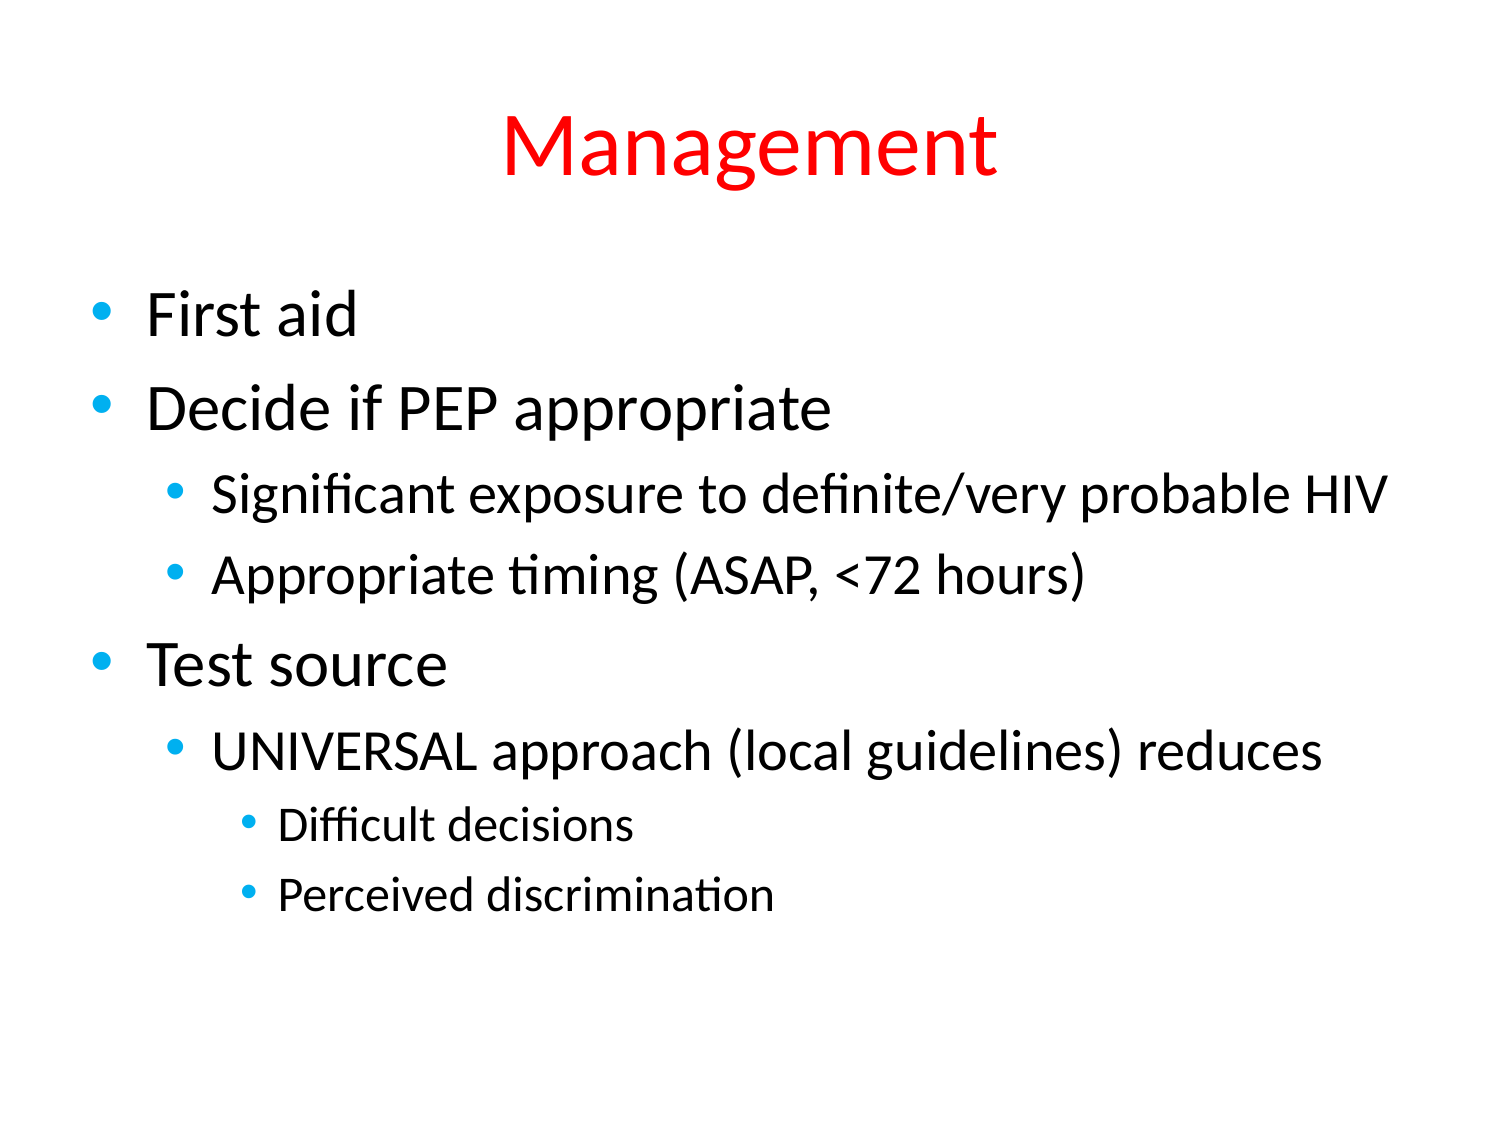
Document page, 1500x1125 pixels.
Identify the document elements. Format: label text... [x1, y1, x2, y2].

title Management [75, 45, 1425, 233]
list First aid Decide if PEP appropriate Significant exposure to definite/very probable HIV Appropriate timing (ASAP, <72 hours) Test source UNIVERSAL approach (local guidelines) reduces Difficult decisions Perceived discrimination [75, 262, 1425, 1005]
